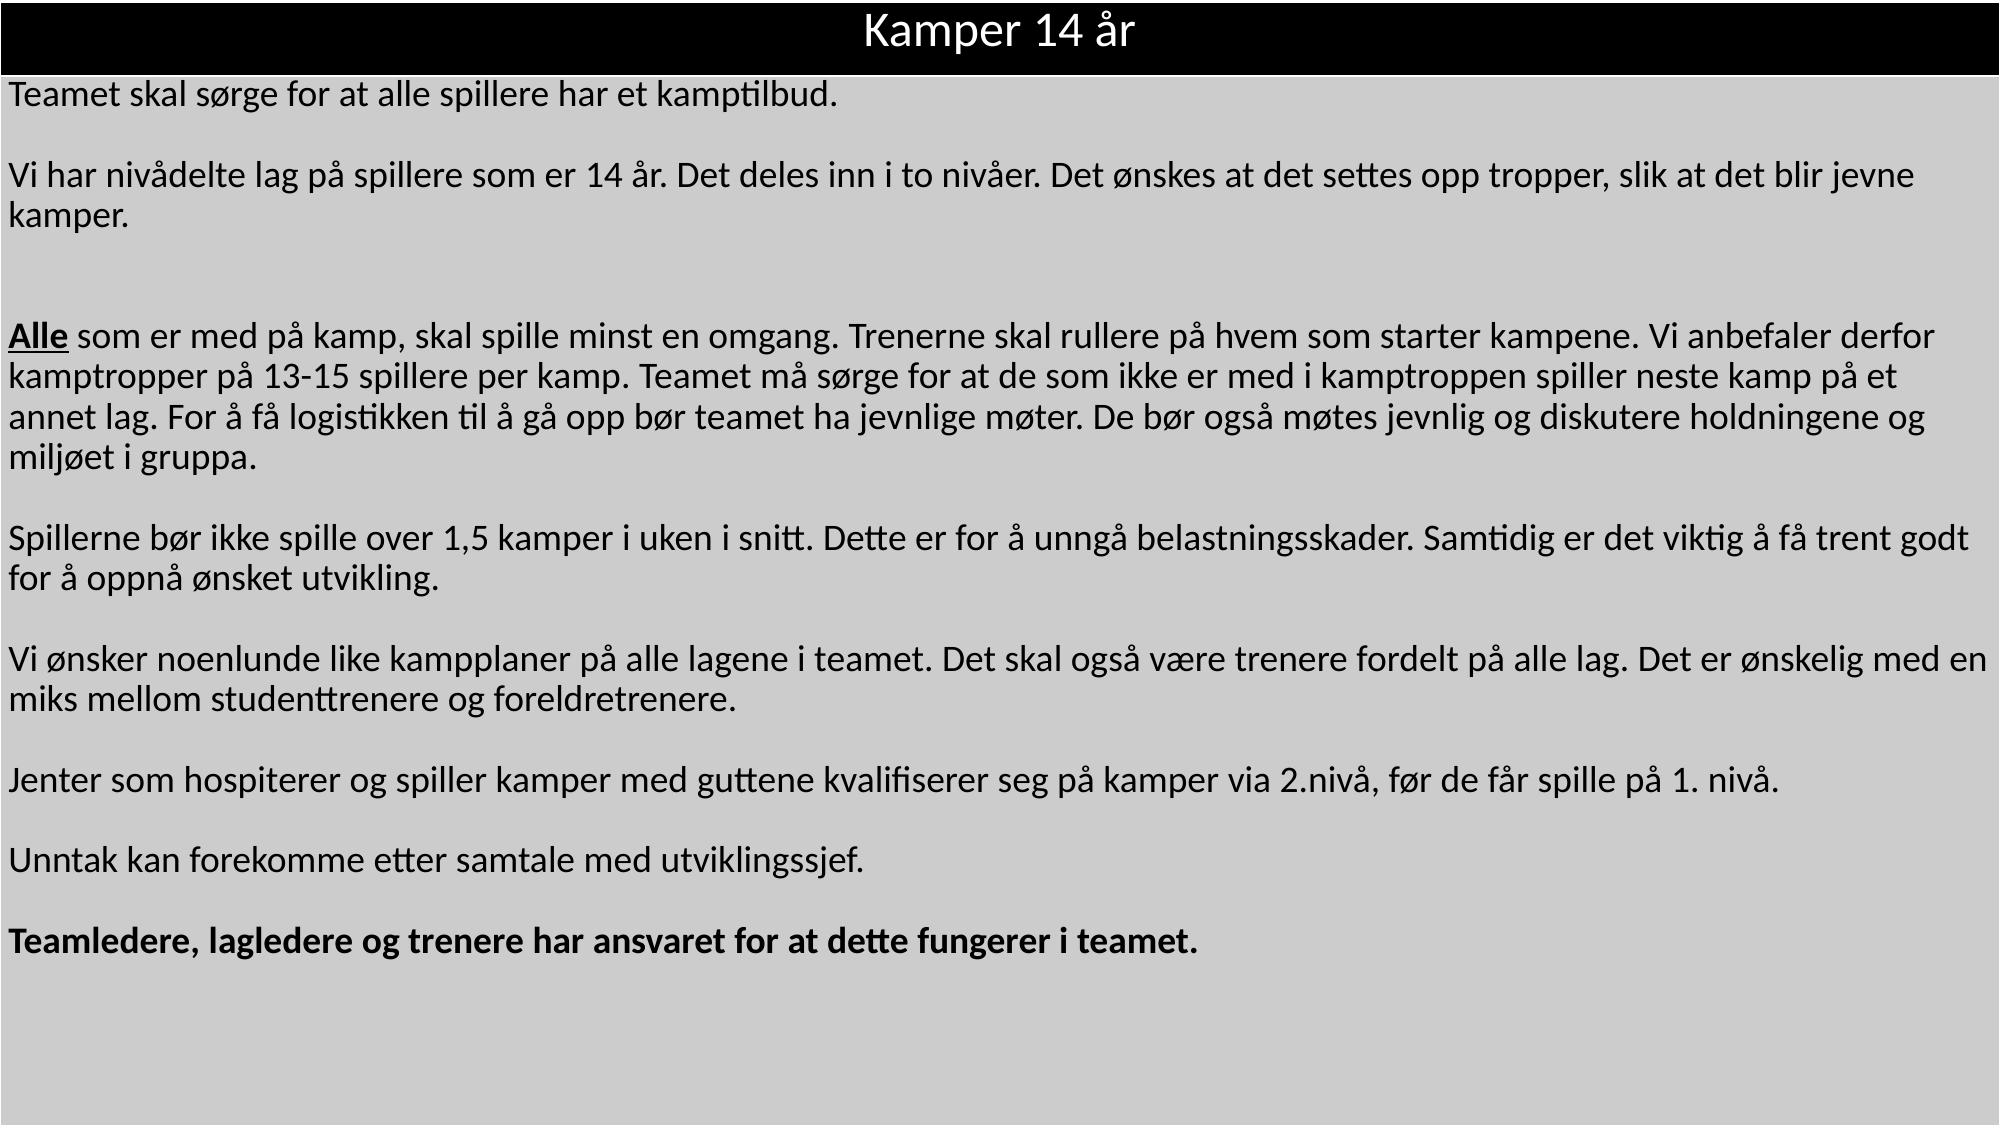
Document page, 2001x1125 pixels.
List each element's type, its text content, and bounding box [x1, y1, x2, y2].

table_header Kamper 14 år [1, 3, 1999, 75]
table_cell Teamet skal sørge for at alle spillere har et kamptilbud. Vi har nivådelte lag på spillere som er 14 år. Det deles inn i to nivåer. Det ønskes at det settes opp tropper, slik at det blir jevne kamper. Alle som er med på kamp, skal spille minst en omgang. Trenerne skal rullere på hvem som starter kampene. Vi anbefaler derfor kamptropper på 13-15 spillere per kamp. Teamet må sørge for at de som ikke er med i kamptroppen spiller neste kamp på et annet lag. For å få logistikken til å gå opp bør teamet ha jevnlige møter. De bør også møtes jevnlig og diskutere holdningene og miljøet i gruppa. Spillerne bør ikke spille over 1,5 kamper i uken i snitt. Dette er for å unngå belastningsskader. Samtidig er det viktig å få trent godt for å oppnå ønsket utvikling. Vi ønsker noenlunde like kampplaner på alle lagene i teamet. Det skal også være trenere fordelt på alle lag. Det er ønskelig med en miks mellom studenttrenere og foreldretrenere. Jenter som hospiterer og spiller kamper med guttene kvalifiserer seg på kamper via 2.nivå, før de får spille på 1. nivå. Unntak kan forekomme etter samtale med utviklingssjef. Teamledere, lagledere og trenere har ansvaret for at dette fungerer i teamet. [1, 77, 1999, 1125]
